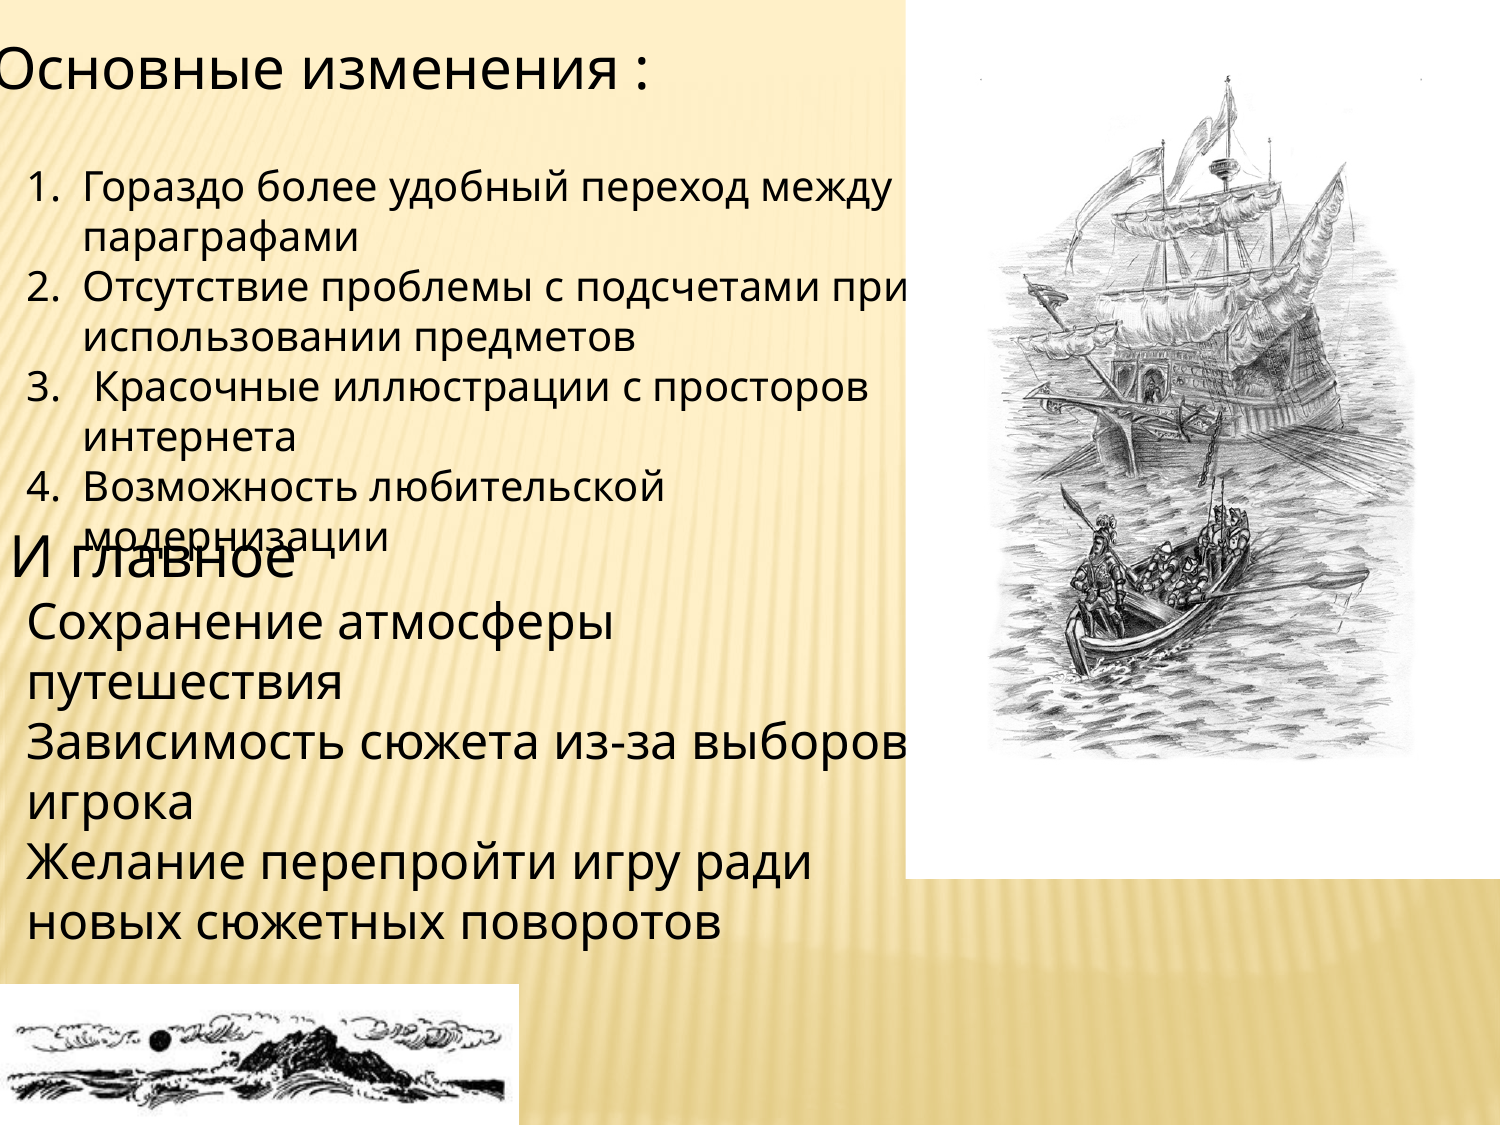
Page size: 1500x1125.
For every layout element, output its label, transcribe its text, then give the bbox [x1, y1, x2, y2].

text_box Основные изменения : [0, 23, 681, 109]
text_box Сохранение атмосферы путешествия Зависимость сюжета из-за выборов игрока Желание перепройти игру ради новых сюжетных поворотов [11, 582, 950, 1017]
text_box Гораздо более удобный переход между параграфами Отсутствие проблемы с подсчетами при использовании предметов Красочные иллюстрации с просторов интернета Возможность любительской модернизации [11, 152, 895, 582]
picture [905, 0, 1500, 880]
picture [0, 984, 519, 1125]
text_box И главное [0, 511, 313, 597]
